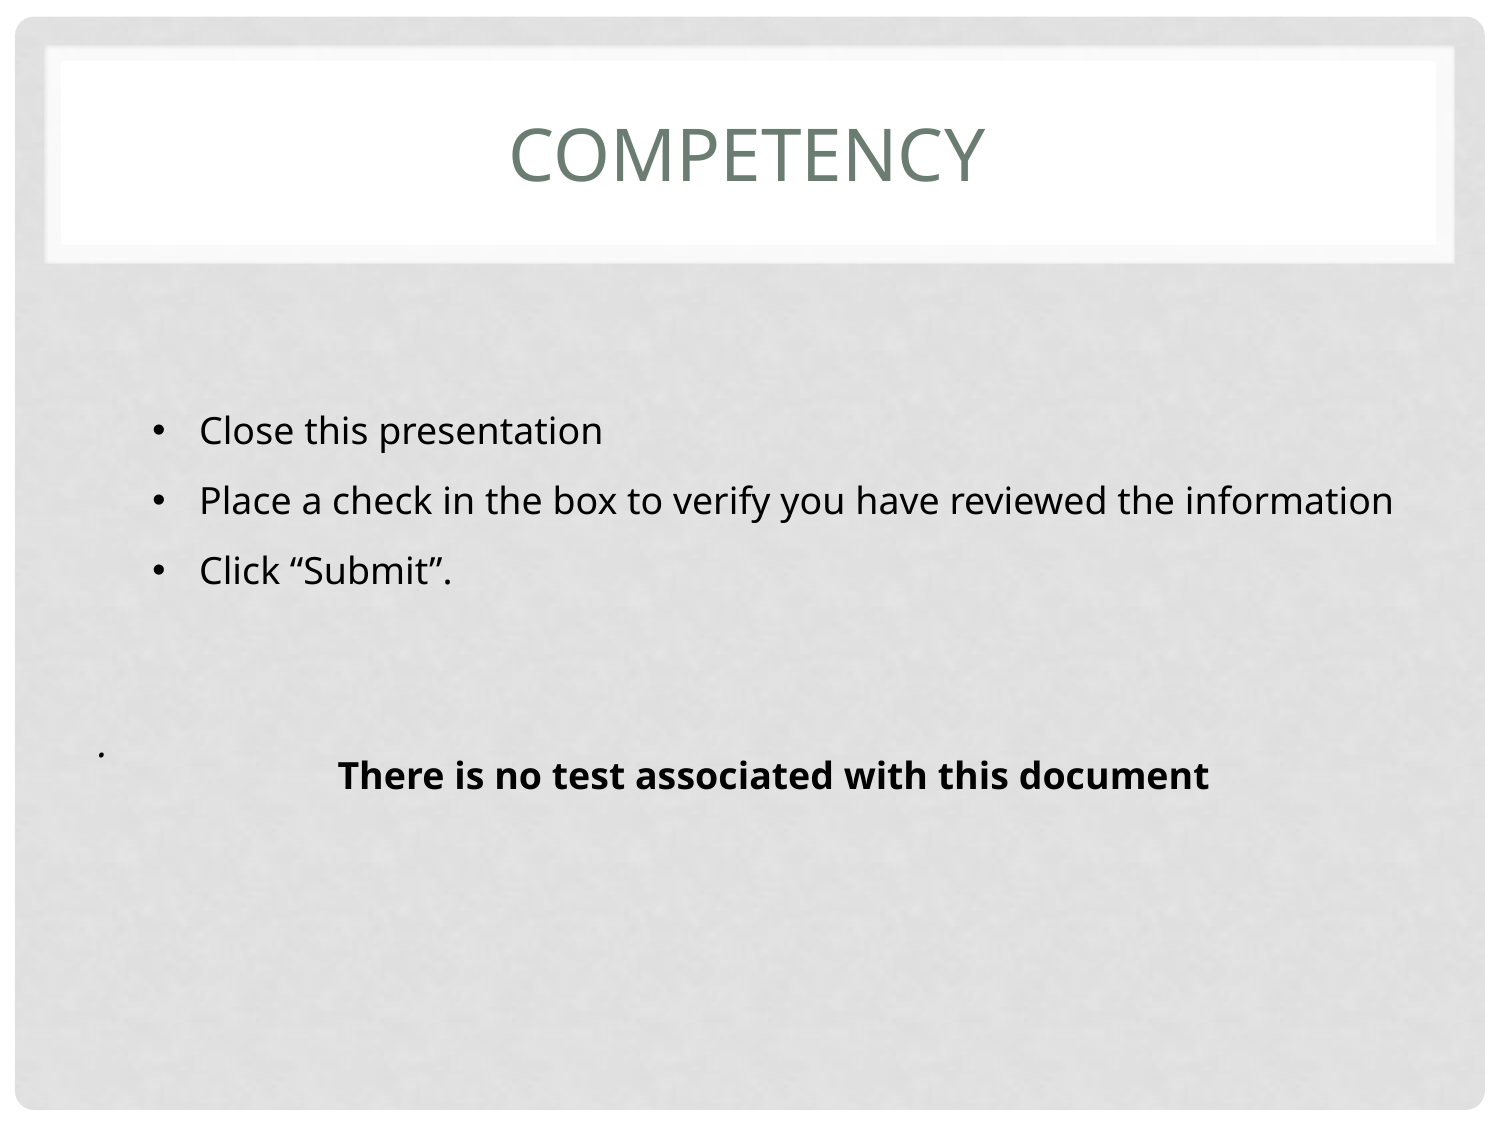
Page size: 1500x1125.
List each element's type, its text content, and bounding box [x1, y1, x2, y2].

text_box . [83, 712, 123, 773]
title Competency [69, 66, 1425, 238]
text_box Close this presentation Place a check in the box to verify you have reviewed the information Click “Submit”. There is no test associated with this document [137, 399, 1411, 850]
